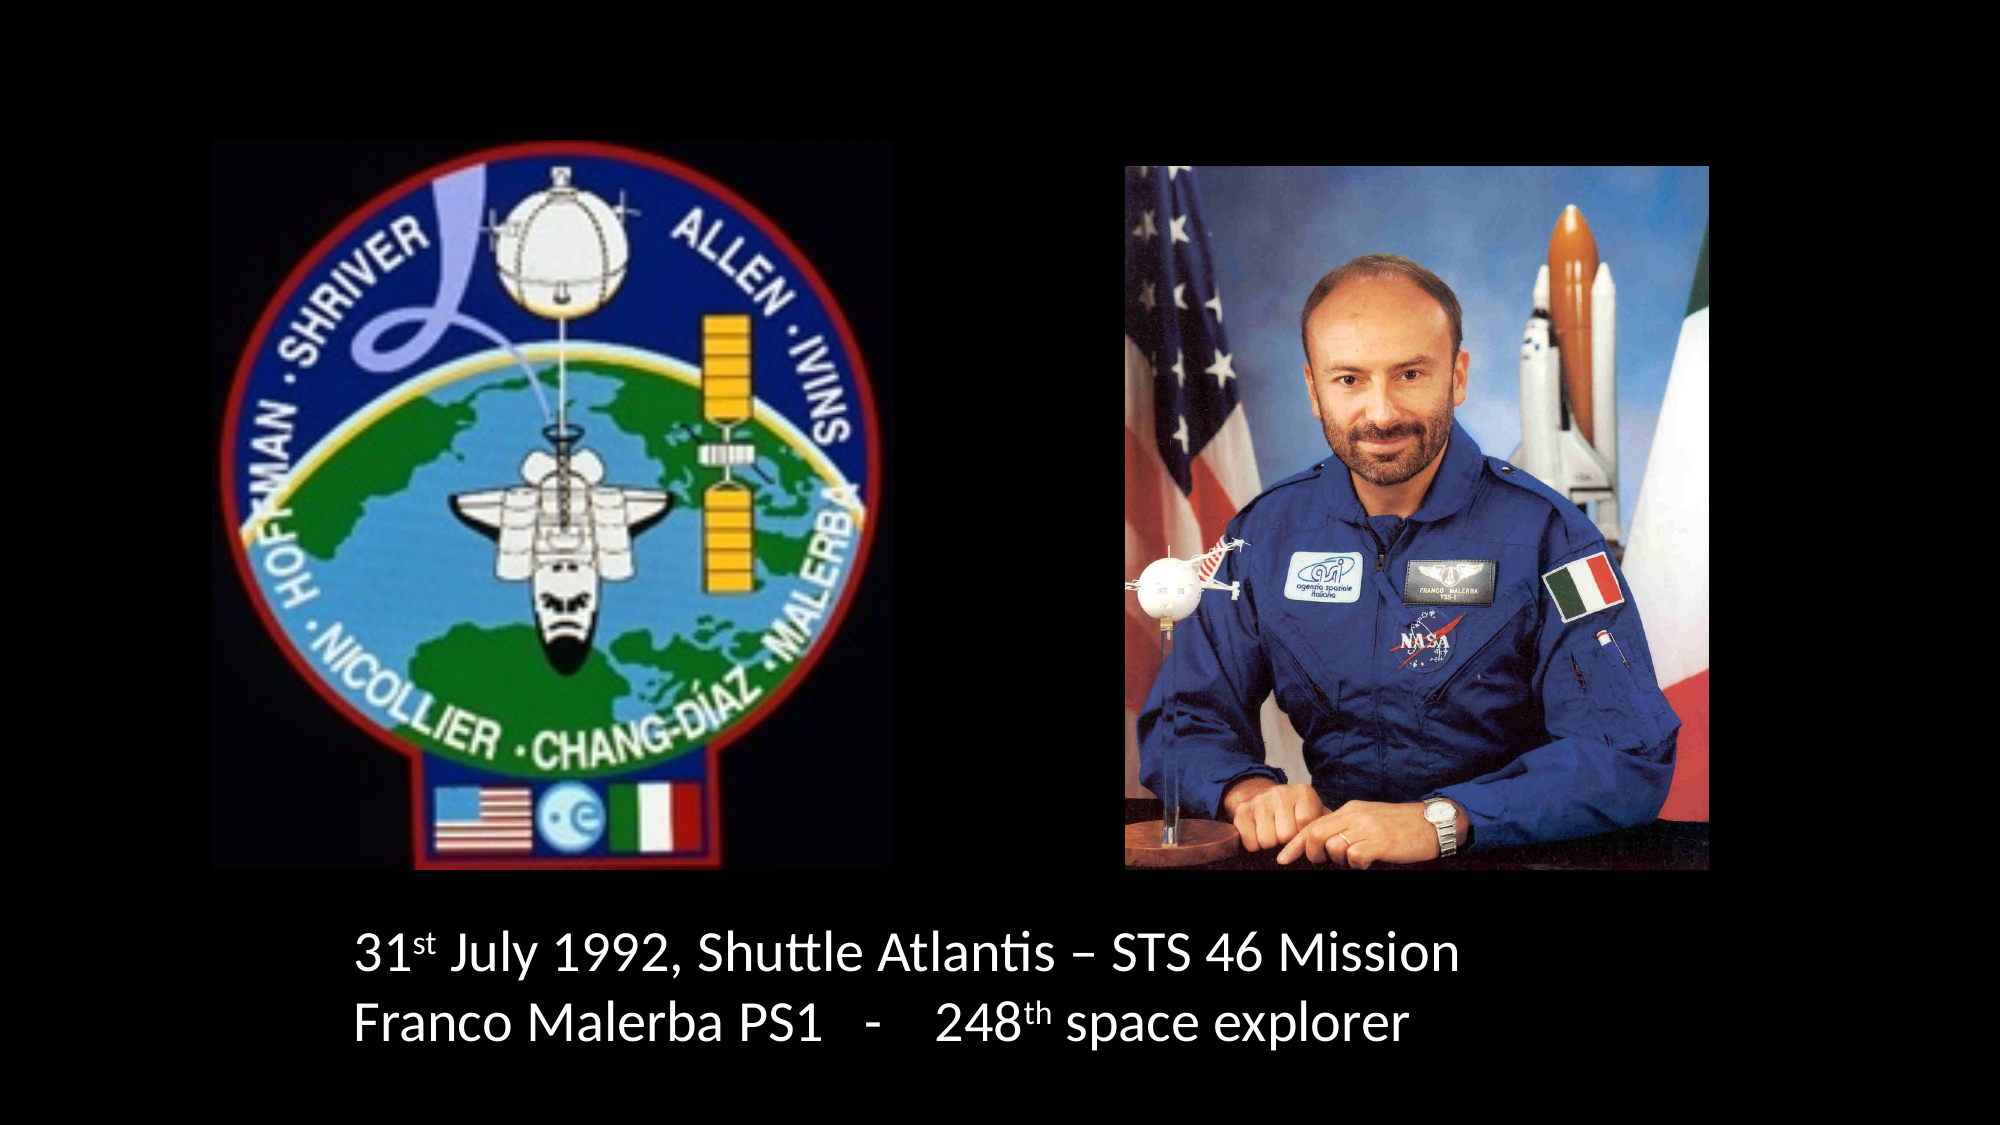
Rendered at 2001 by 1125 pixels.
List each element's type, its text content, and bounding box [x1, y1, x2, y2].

text_box 31st July 1992, Shuttle Atlantis – STS 46 Mission Franco Malerba PS1 - 248th space explorer [339, 905, 1624, 1061]
picture [212, 140, 893, 870]
picture [1124, 166, 1709, 871]
